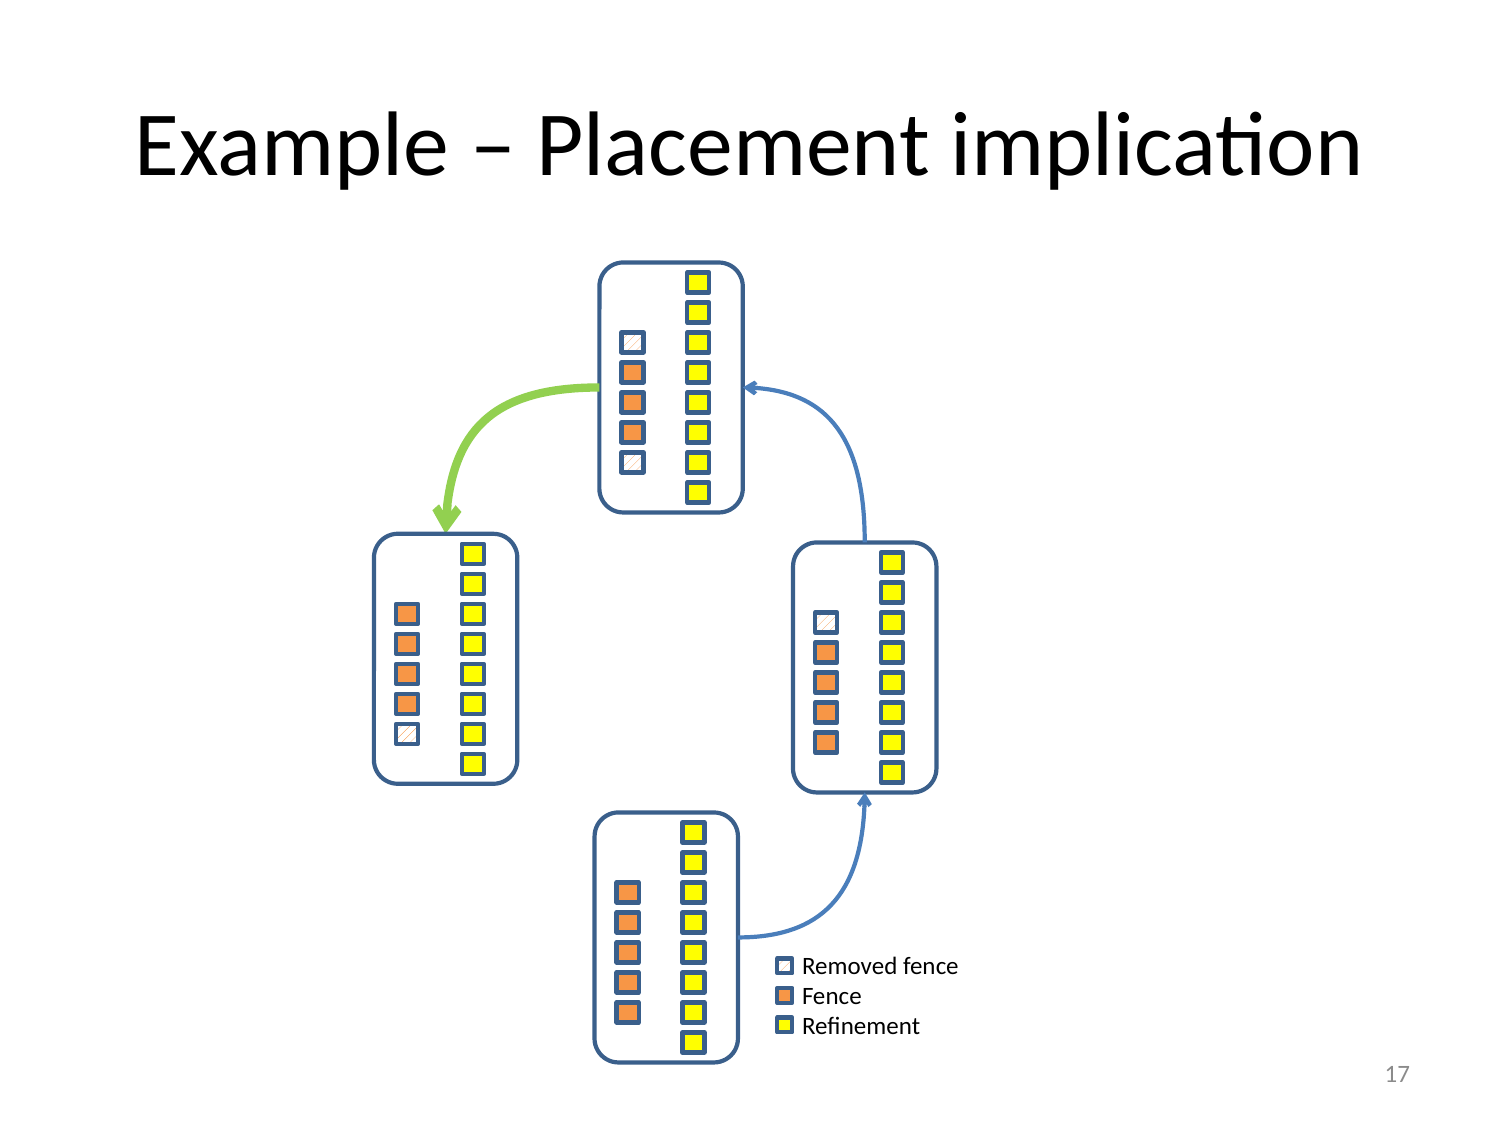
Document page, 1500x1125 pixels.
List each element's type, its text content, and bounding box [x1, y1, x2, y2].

text_box [775, 956, 794, 975]
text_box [373, 533, 518, 784]
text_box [737, 792, 866, 938]
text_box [792, 542, 937, 793]
title Example – Placement implication [75, 45, 1425, 233]
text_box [726, 403, 882, 527]
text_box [445, 387, 600, 535]
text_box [599, 262, 744, 513]
slide_number 17 [1074, 1042, 1425, 1103]
text_box [775, 1015, 794, 1034]
text_box Removed fence Fence Refinement [787, 942, 975, 1048]
text_box [775, 986, 794, 1005]
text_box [594, 812, 739, 1063]
